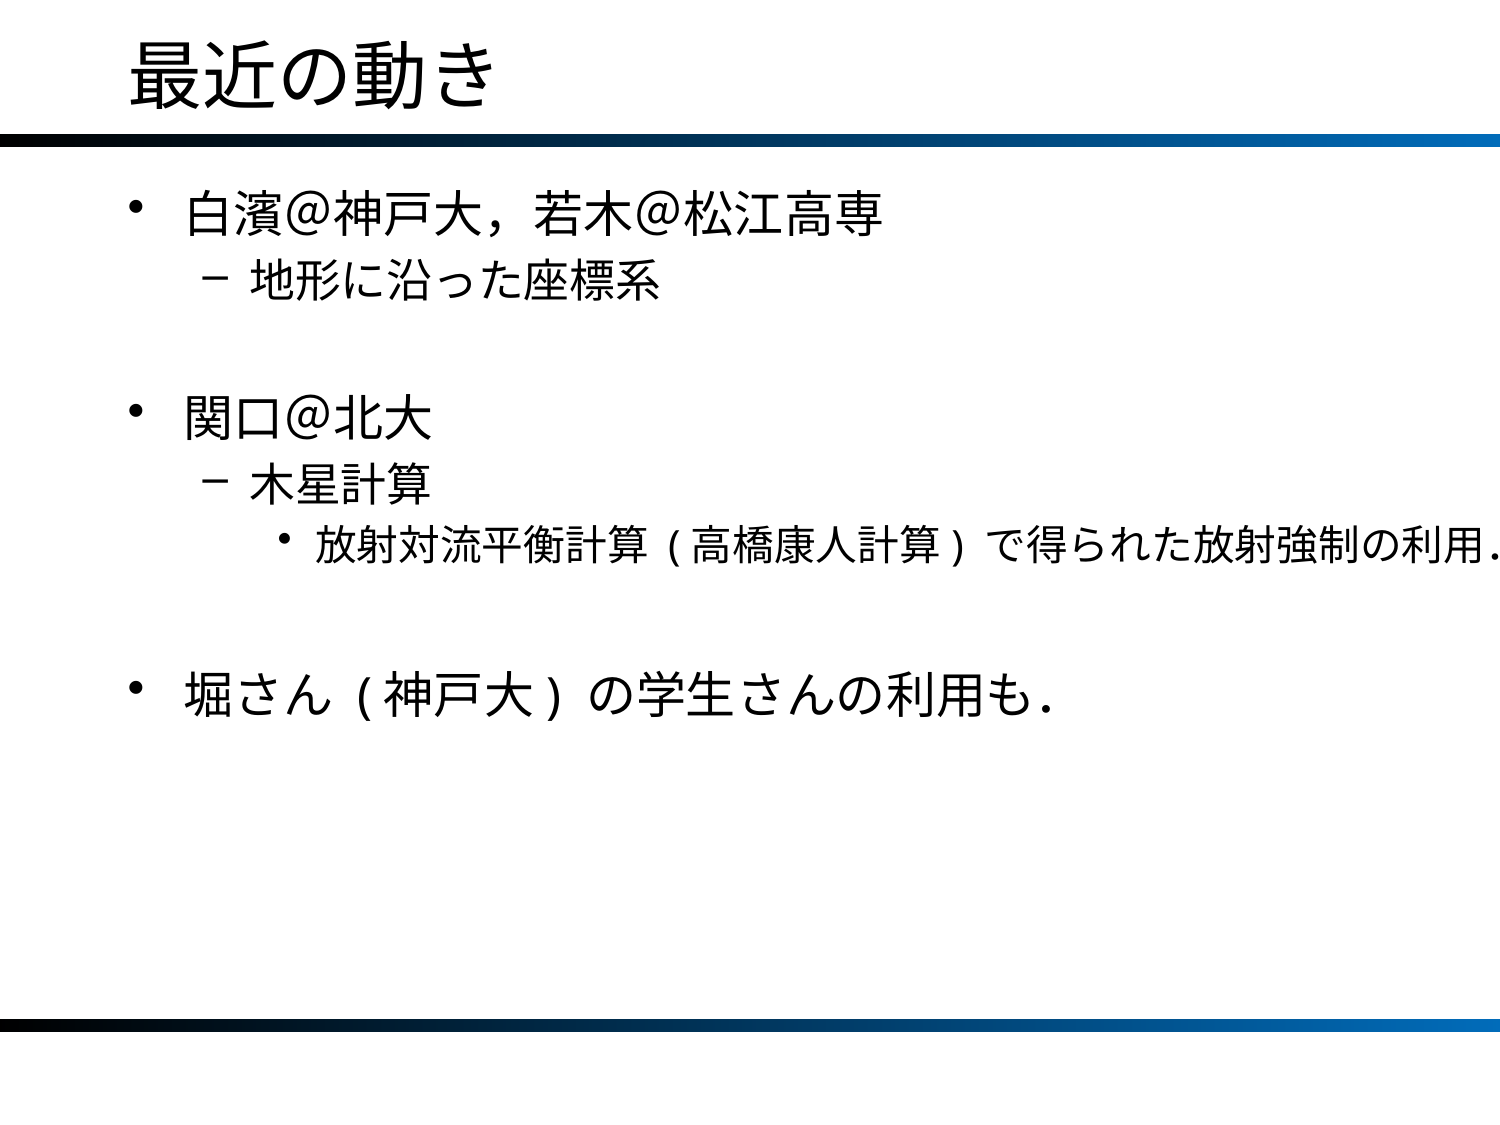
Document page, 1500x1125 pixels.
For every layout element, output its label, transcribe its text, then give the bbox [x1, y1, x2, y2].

list 白濱＠神戸大，若木＠松江高専 地形に沿った座標系 関口＠北大 木星計算 放射対流平衡計算 (高橋康人計算) で得られた放射強制の利用． 堀さん (神戸大) の学生さんの利用も． [112, 174, 1500, 1000]
title 最近の動き [112, 16, 1388, 131]
